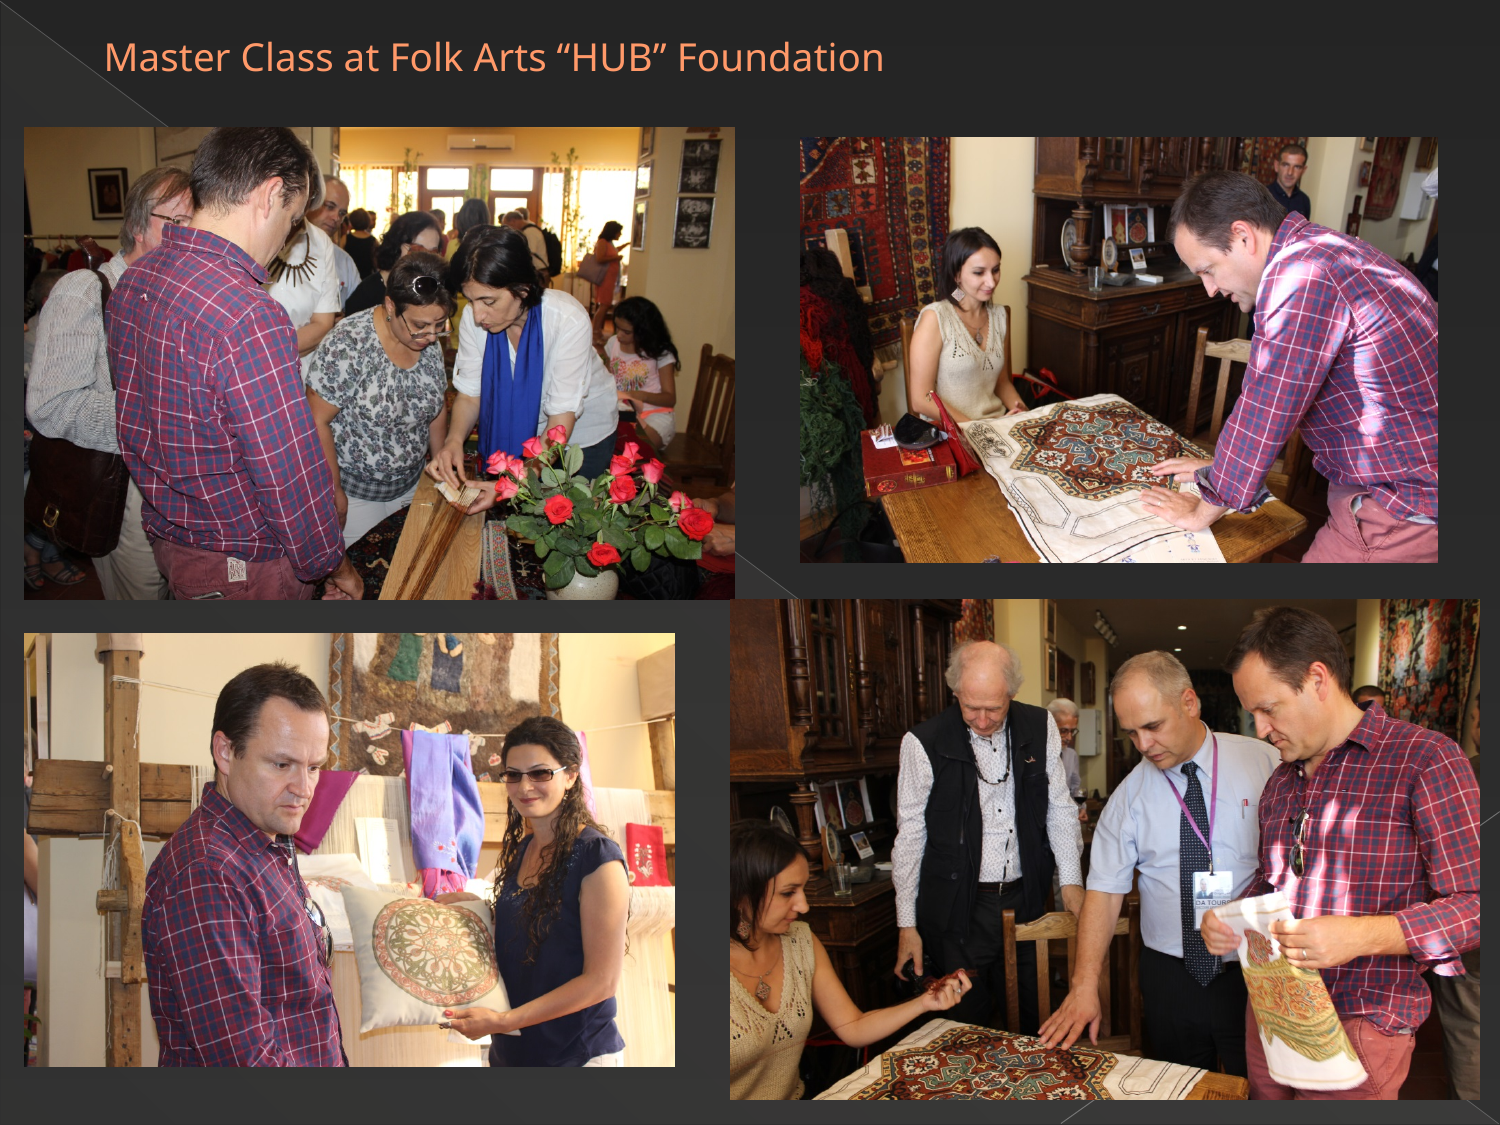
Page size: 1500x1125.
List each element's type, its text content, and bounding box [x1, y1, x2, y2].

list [24, 126, 735, 601]
title Master Class at Folk Arts “HUB” Foundation [37, 24, 1463, 88]
picture [799, 137, 1438, 563]
picture [729, 599, 1481, 1101]
picture [24, 632, 676, 1067]
